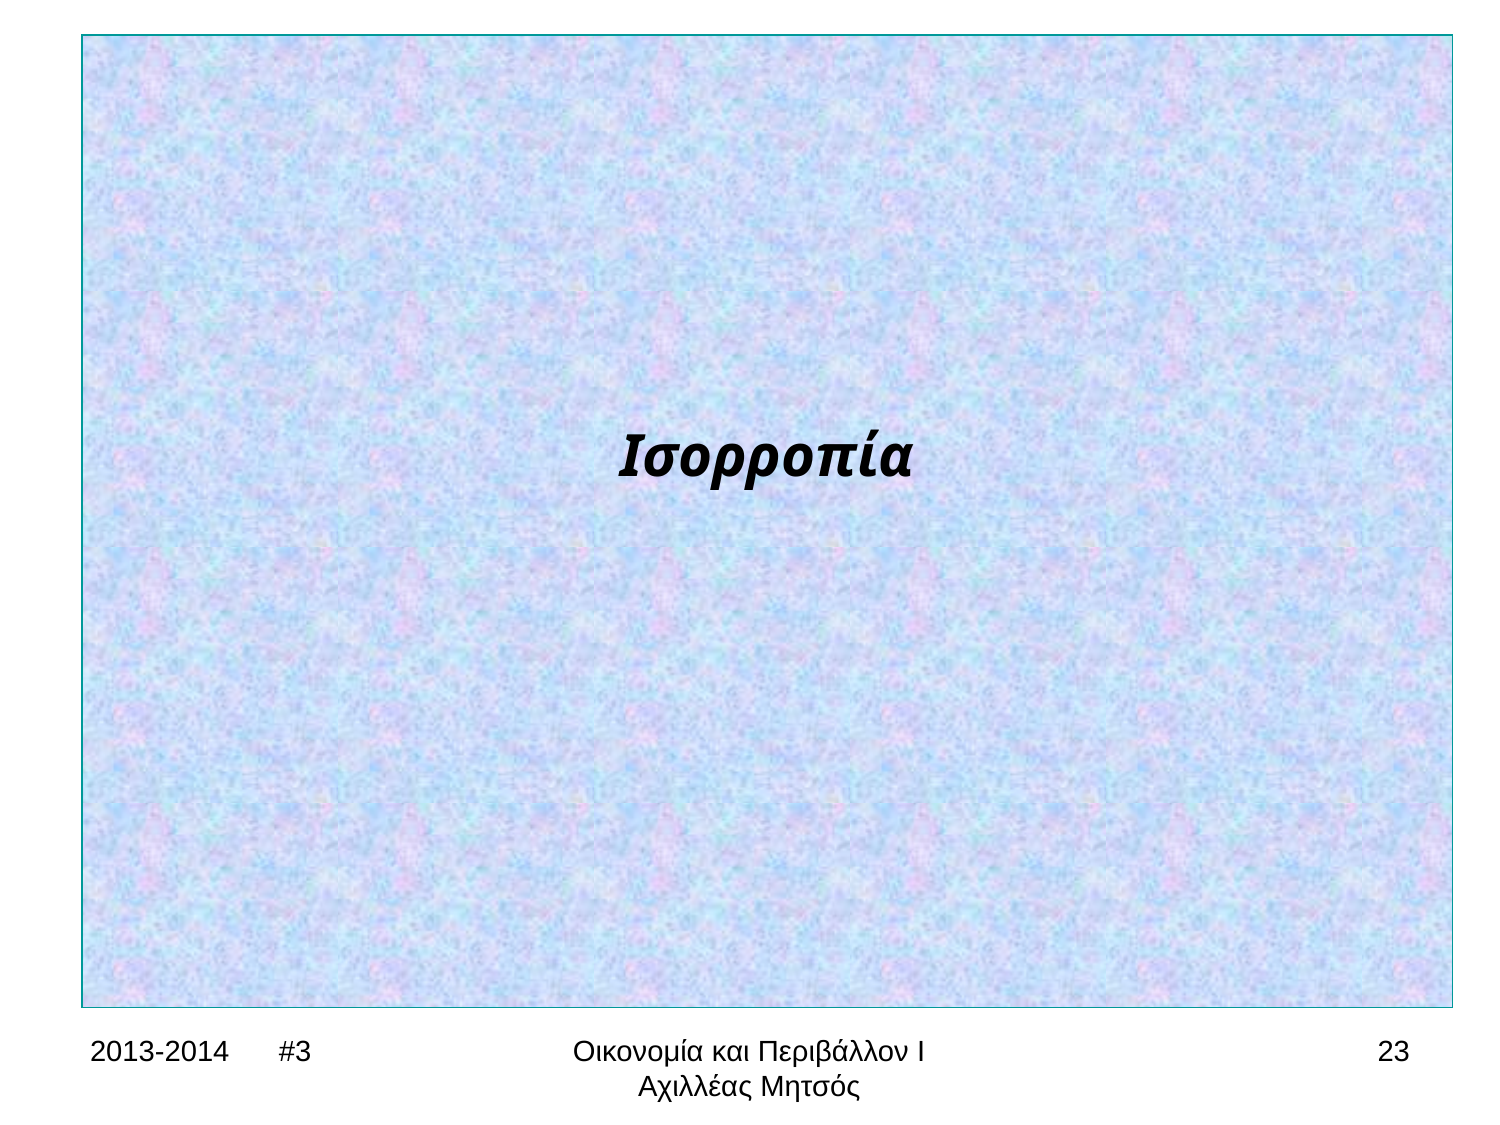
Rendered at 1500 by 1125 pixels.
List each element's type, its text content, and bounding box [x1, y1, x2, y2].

slide_number 23 [1074, 1024, 1426, 1103]
slide_number 2013-2014 #3 [74, 1024, 373, 1103]
footer Οικονομία και Περιβάλλον Ι Αχιλλέας Μητσός [512, 1024, 987, 1103]
subtitle Ισορροπία [81, 34, 1453, 1008]
